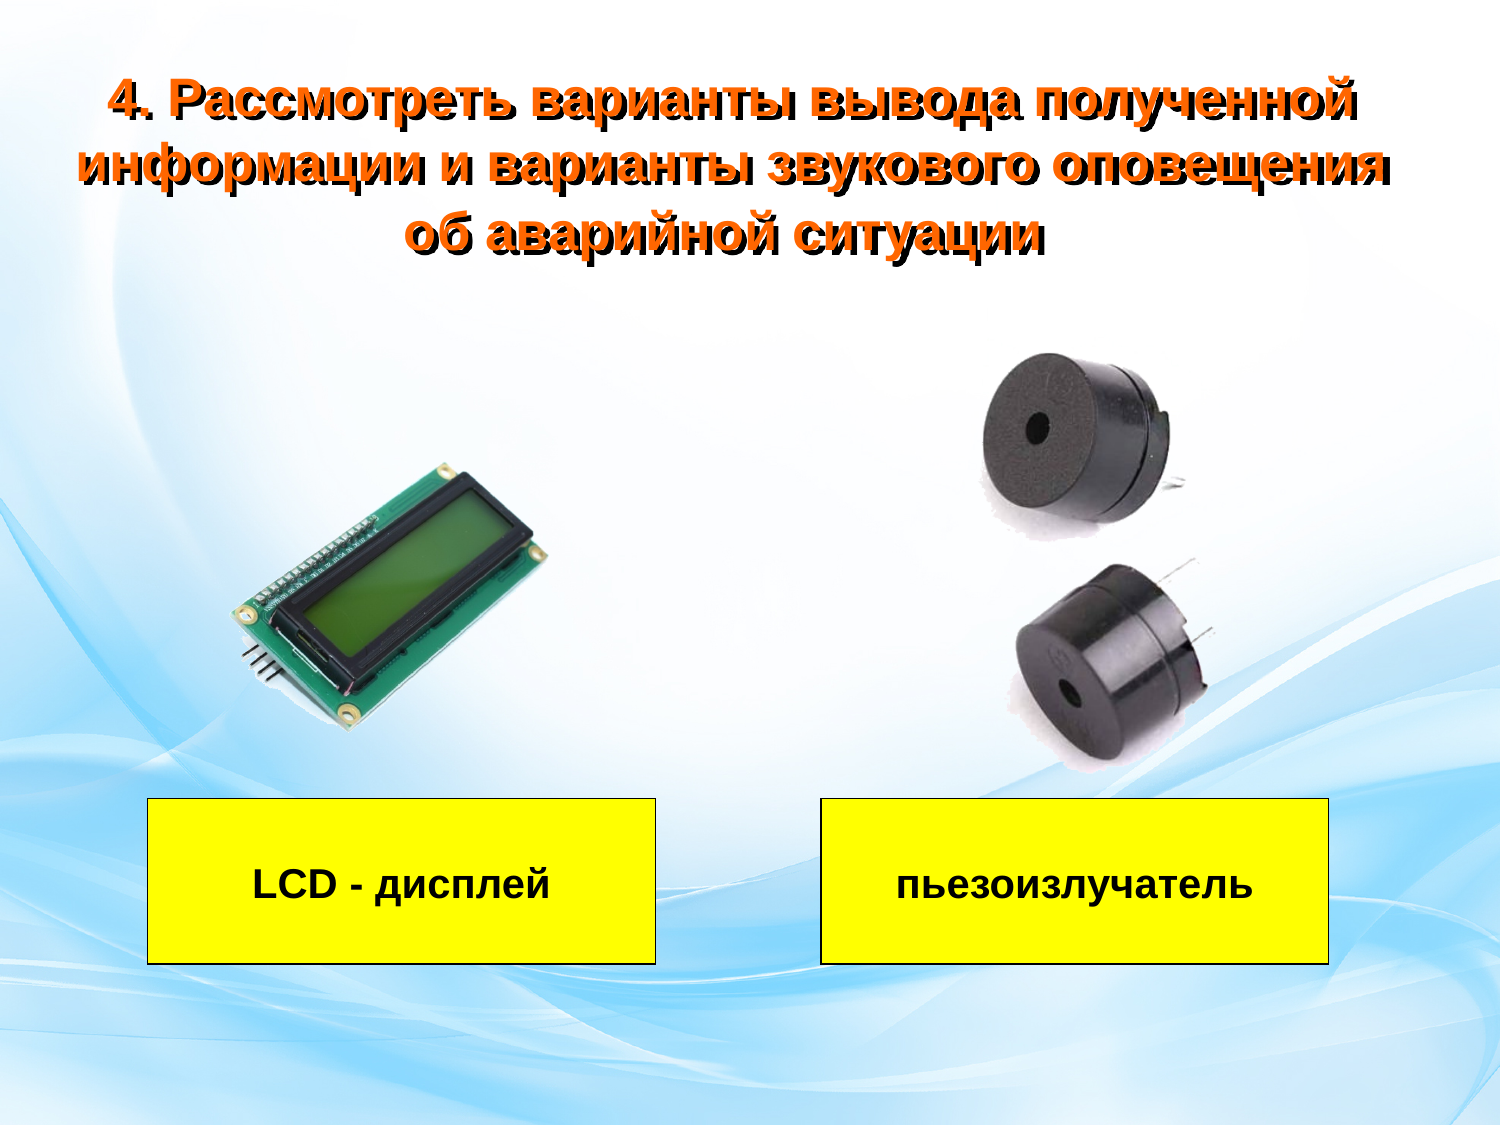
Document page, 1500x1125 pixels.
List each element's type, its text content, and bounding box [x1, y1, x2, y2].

text_box пьезоизлучатель [820, 798, 1329, 964]
text_box LCD - дисплей [147, 798, 656, 964]
picture [0, 0, 1500, 1125]
text_box 4. Рассмотреть варианты вывода полученной информации и варианты звукового оповещения об аварийной ситуации [41, 54, 1424, 270]
